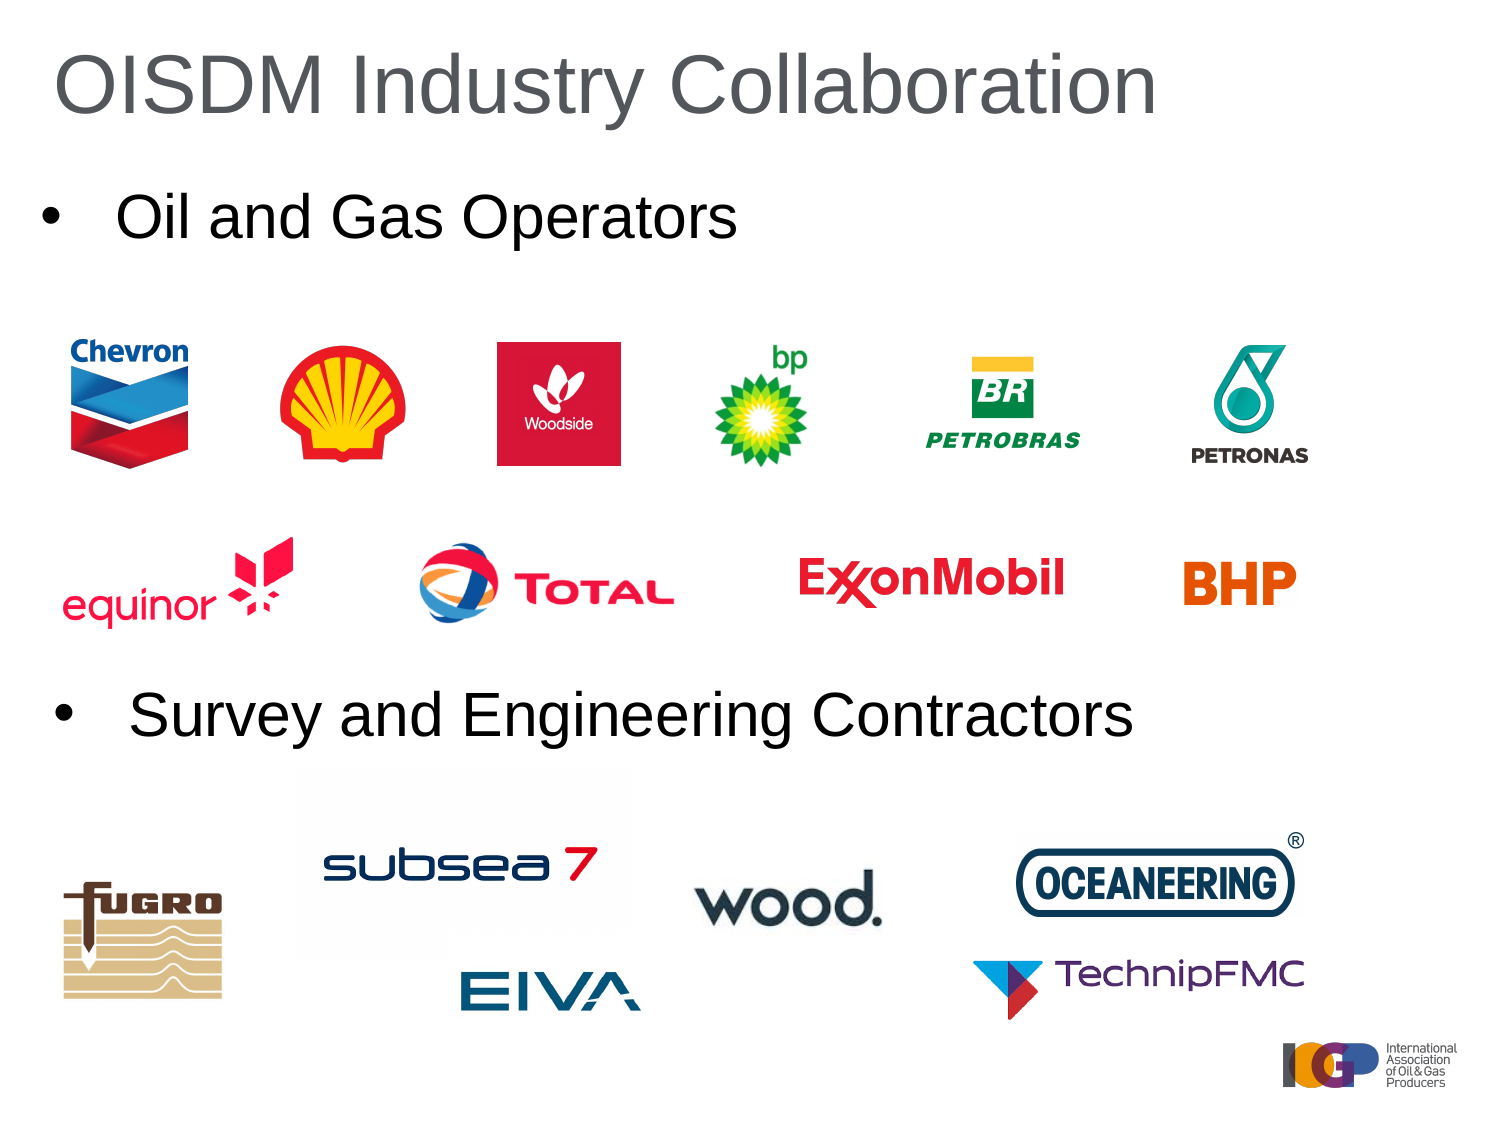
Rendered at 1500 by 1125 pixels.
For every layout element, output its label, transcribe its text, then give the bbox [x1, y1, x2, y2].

text_box Survey and Engineering Contractors [38, 663, 1460, 769]
list Oil and Gas Operators [25, 165, 1446, 272]
title OISDM Industry Collaboration [38, 34, 1460, 233]
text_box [63, 304, 1308, 633]
picture [1015, 831, 1304, 917]
picture [290, 764, 922, 1051]
picture [55, 832, 230, 1007]
picture [972, 959, 1304, 1021]
picture [1271, 1031, 1469, 1099]
